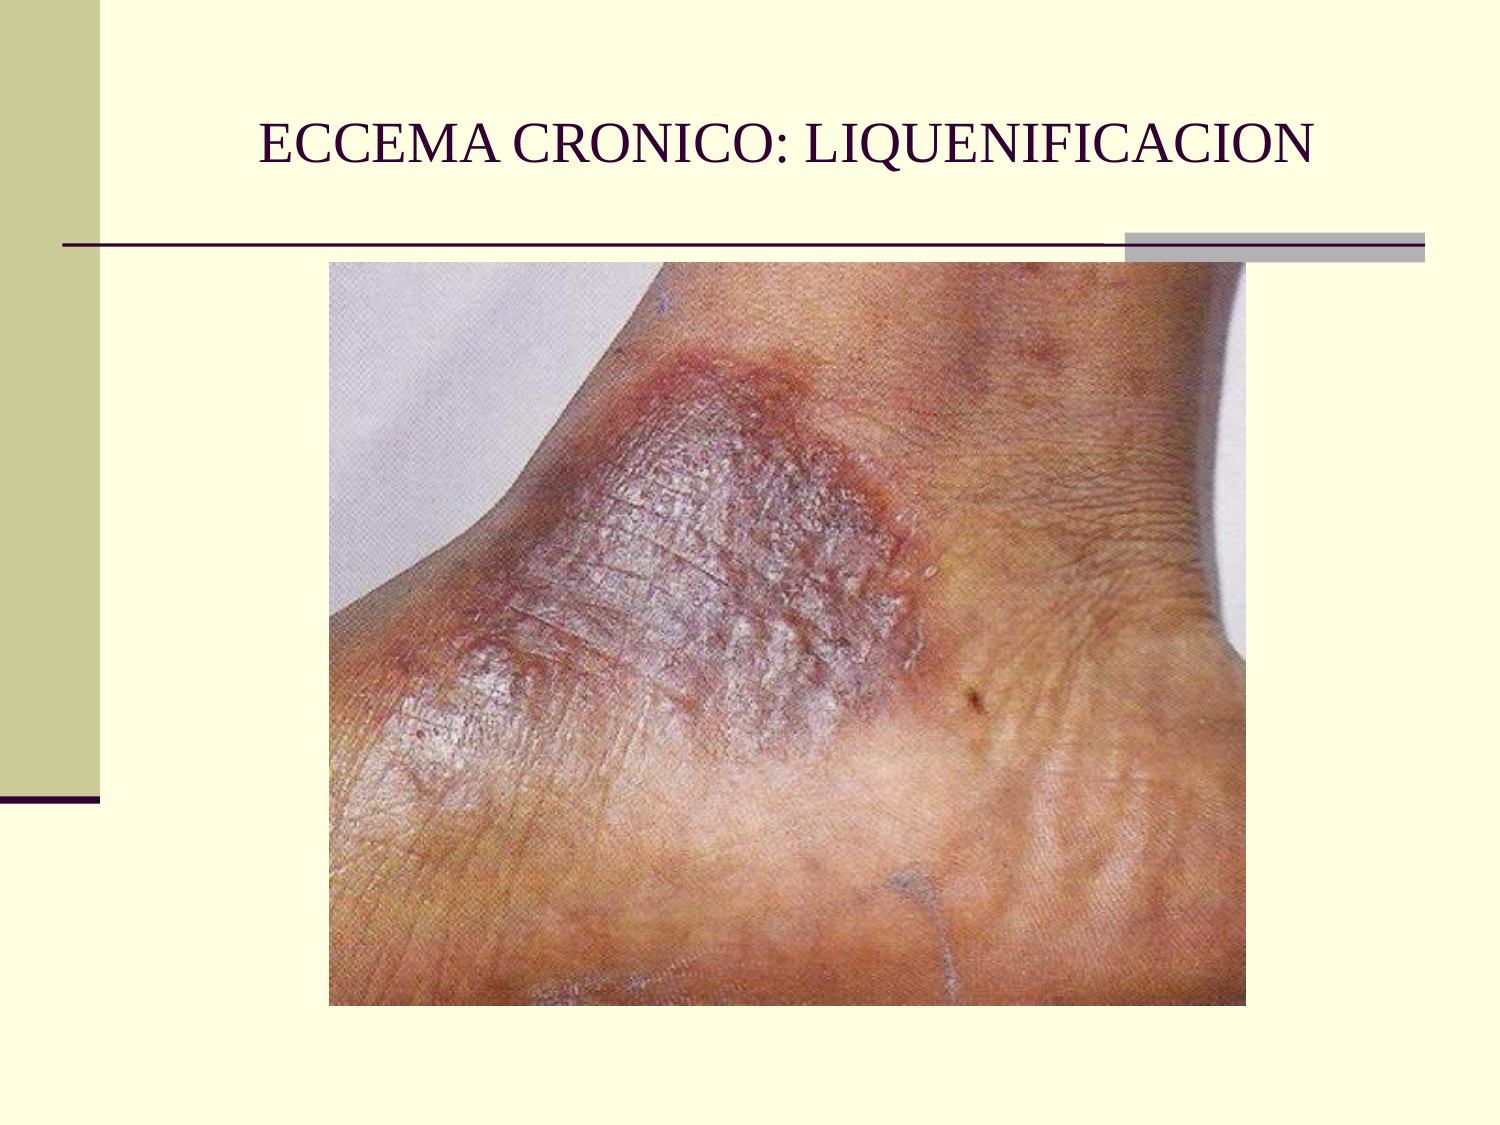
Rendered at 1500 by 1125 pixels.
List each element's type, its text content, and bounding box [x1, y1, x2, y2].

title ECCEMA CRONICO: LIQUENIFICACION [150, 45, 1425, 234]
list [329, 262, 1246, 1006]
